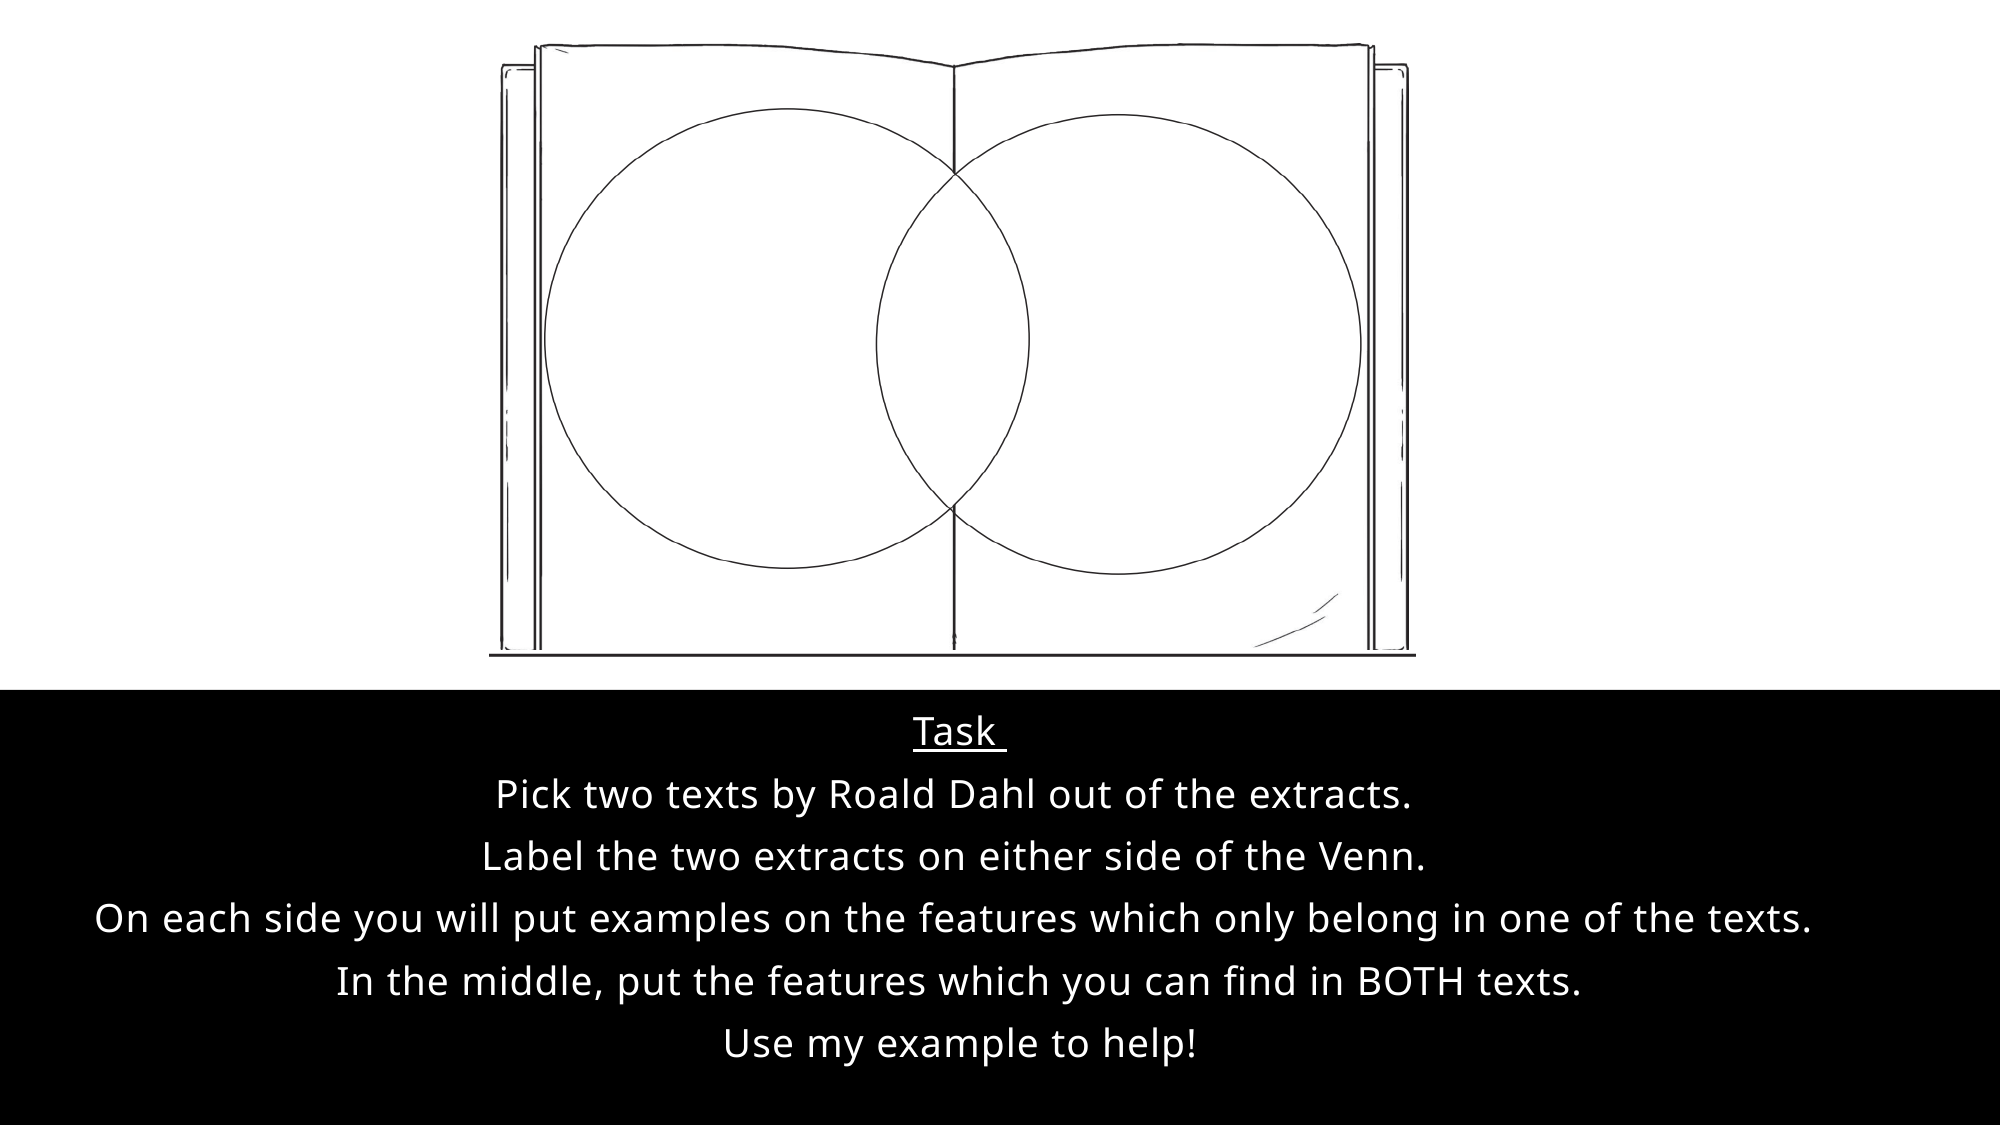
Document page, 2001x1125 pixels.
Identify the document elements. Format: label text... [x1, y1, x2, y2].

subtitle Task Pick two texts by Roald Dahl out of the extracts. Label the two extracts on either side of the Venn. On each side you will put examples on the features which only belong in one of the texts. In the middle, put the features which you can find in BOTH texts. Use my example to help! [78, 698, 1842, 1115]
picture [488, 36, 1416, 665]
